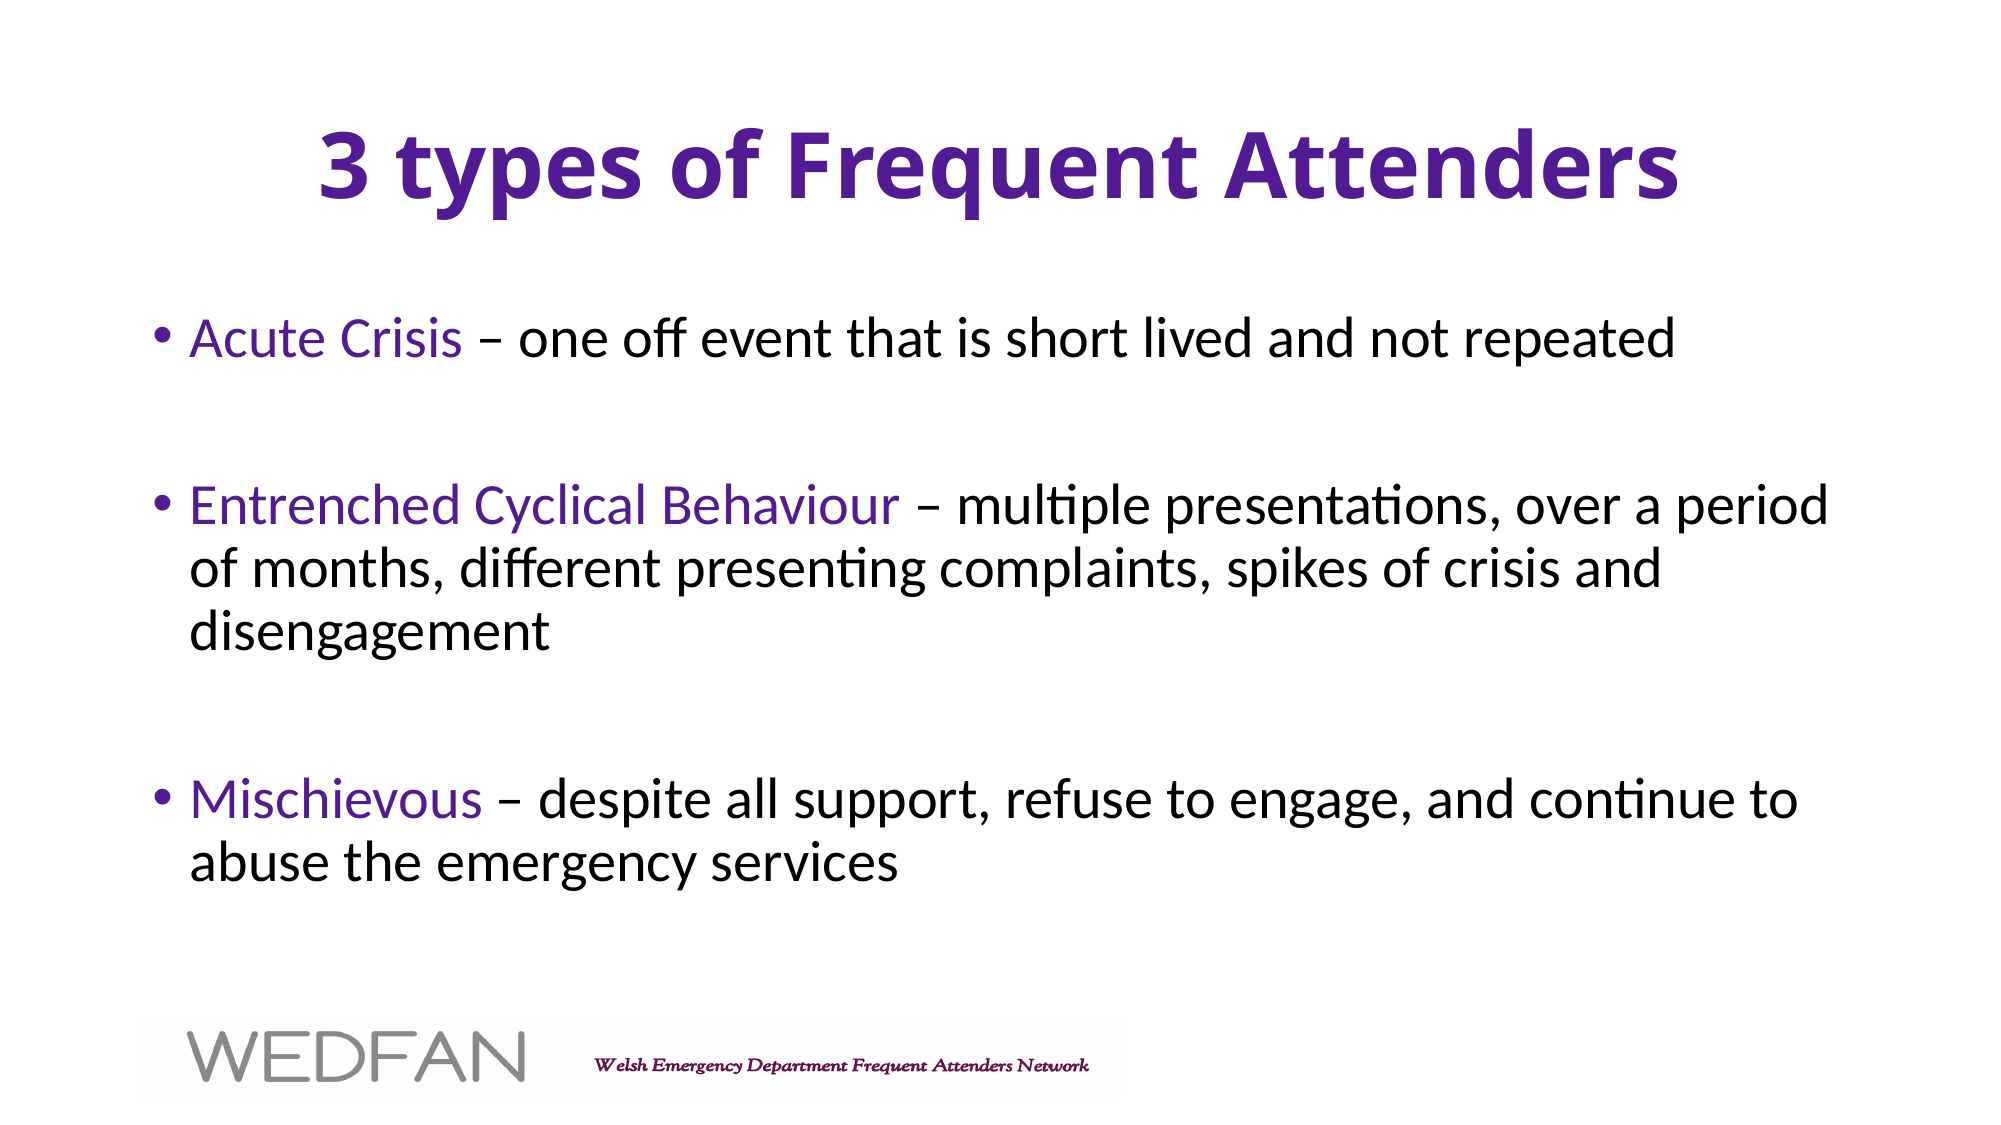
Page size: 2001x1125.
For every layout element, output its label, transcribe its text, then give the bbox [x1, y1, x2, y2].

picture [139, 565, 1122, 1125]
list Acute Crisis – one off event that is short lived and not repeated Entrenched Cyclical Behaviour – multiple presentations, over a period of months, different presenting complaints, spikes of crisis and disengagement Mischievous – despite all support, refuse to engage, and continue to abuse the emergency services [137, 299, 1863, 1014]
title 3 types of Frequent Attenders [137, 59, 1863, 278]
